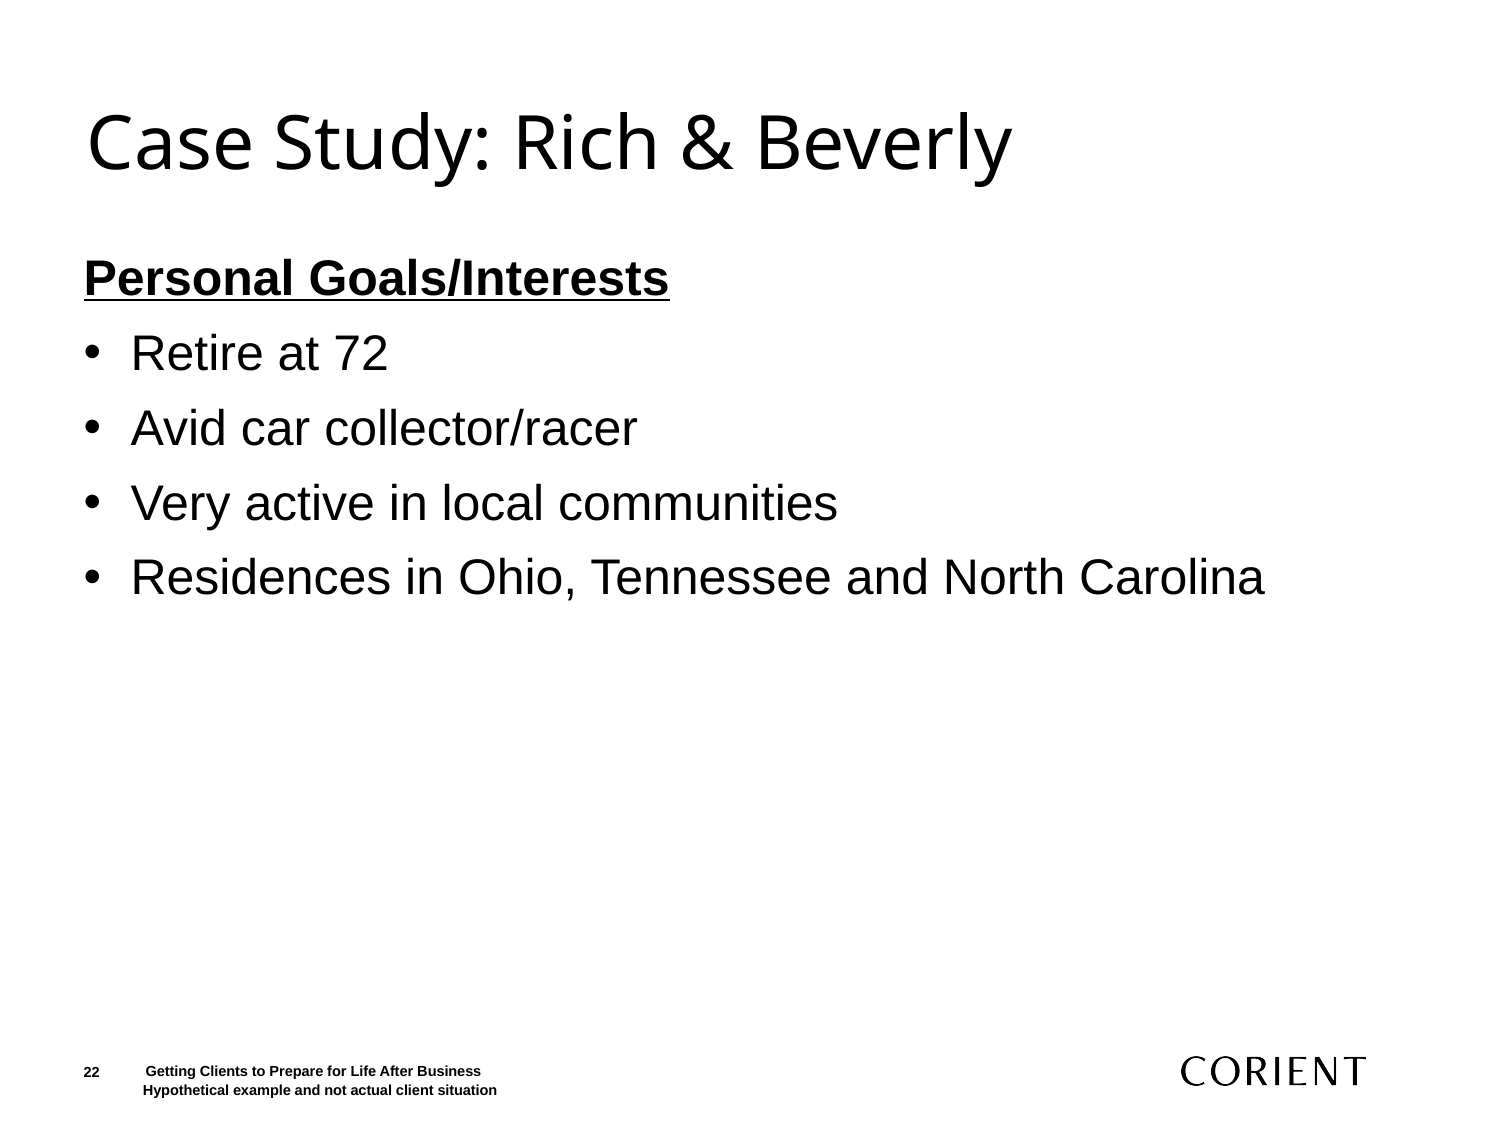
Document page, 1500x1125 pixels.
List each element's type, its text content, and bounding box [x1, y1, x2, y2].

list Personal Goals/Interests Retire at 72 Avid car collector/racer Very active in local communities Residences in Ohio, Tennessee and North Carolina [68, 245, 1416, 1012]
text_box Hypothetical example and not actual client situation [127, 1070, 884, 1109]
footer Getting Clients to Prepare for Life After Business [130, 1051, 617, 1070]
title Case Study: Rich & Beverly [71, 86, 1366, 234]
picture [1180, 1056, 1366, 1086]
